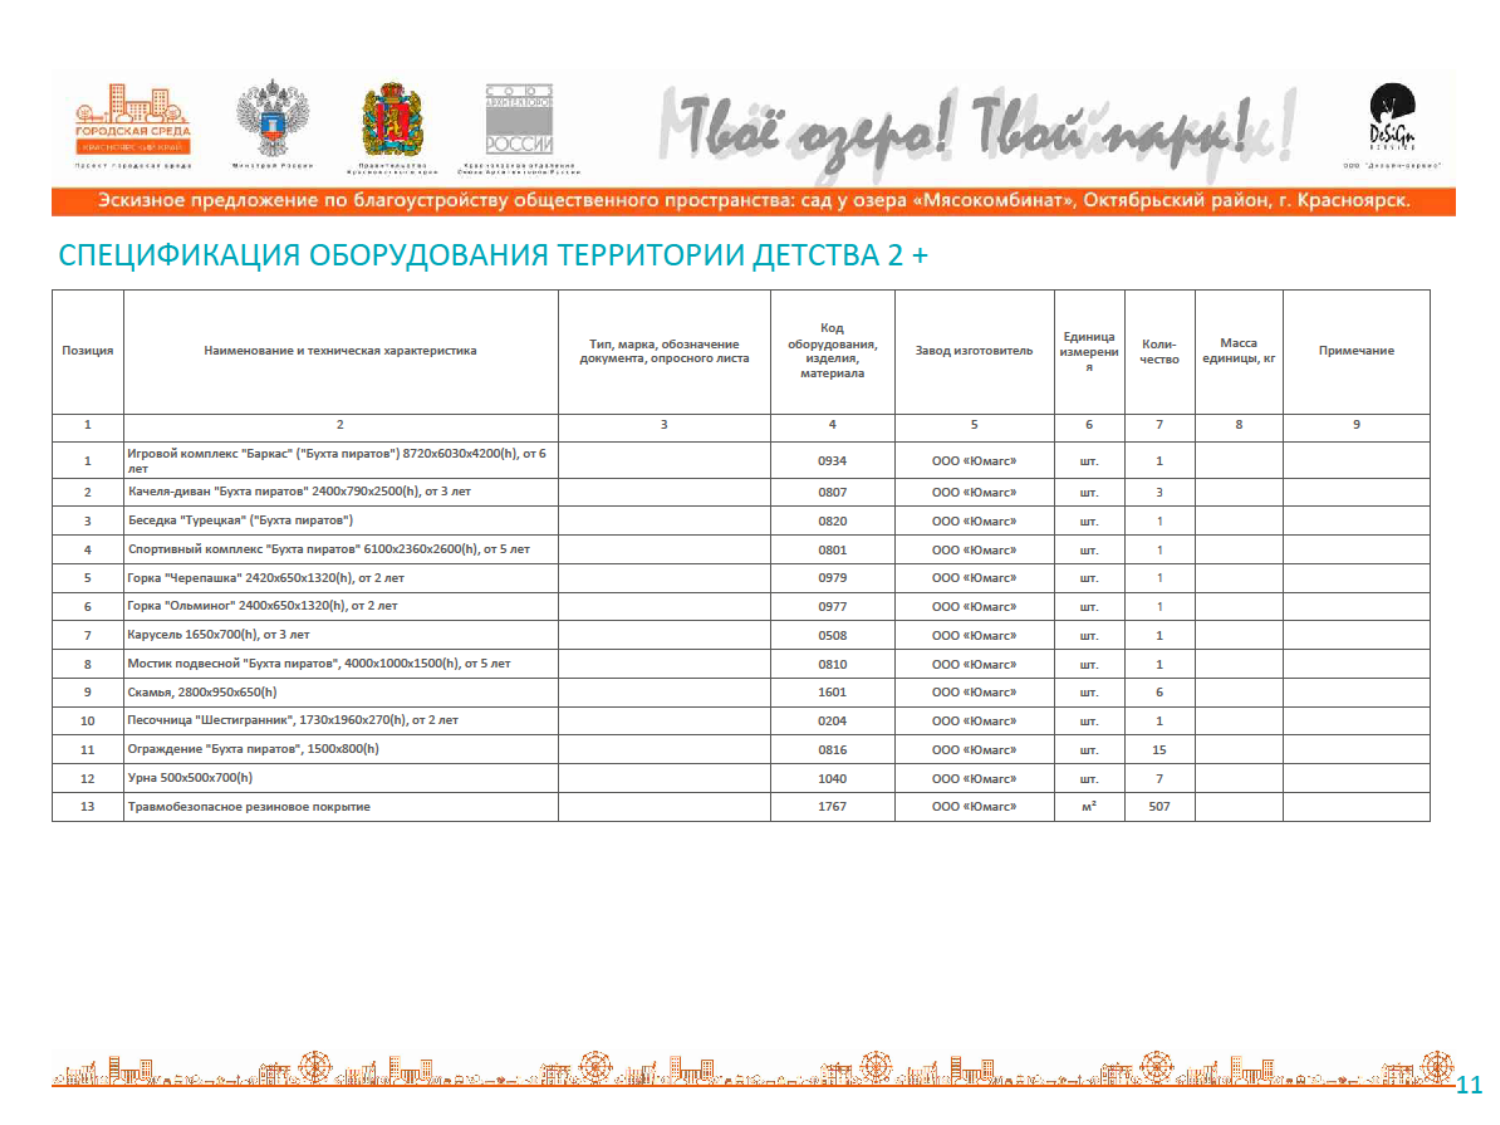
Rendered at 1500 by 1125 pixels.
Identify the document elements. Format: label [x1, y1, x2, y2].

text_box [4, 67, 1500, 1125]
